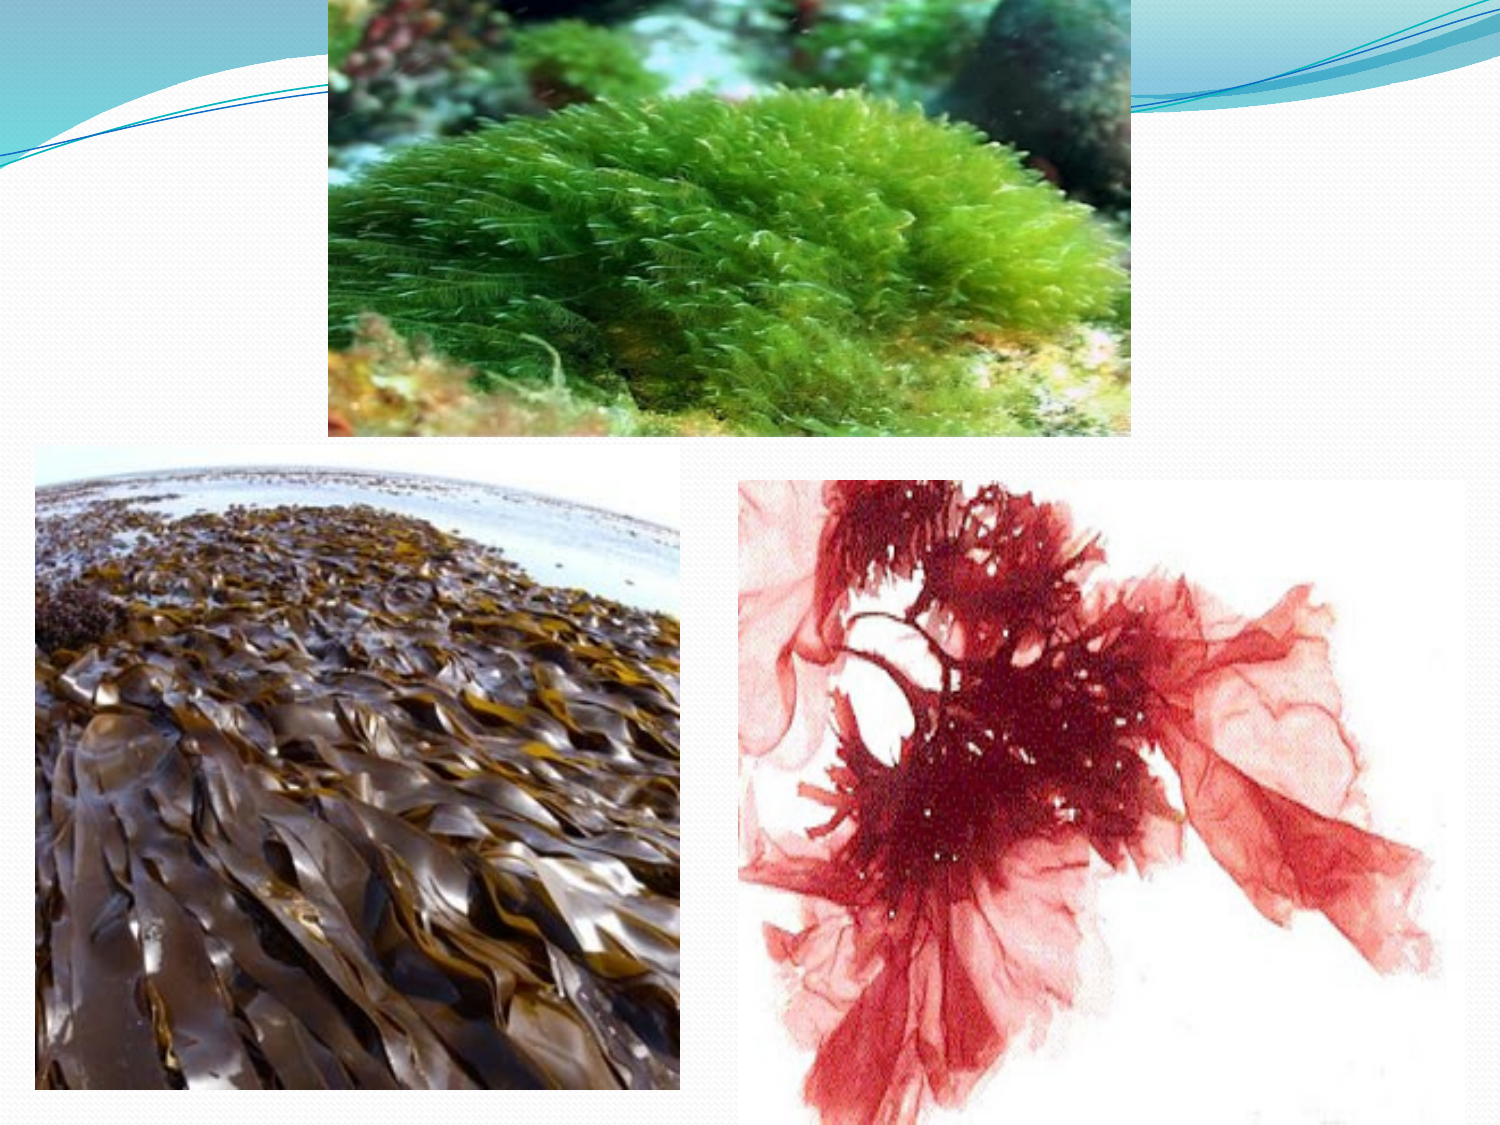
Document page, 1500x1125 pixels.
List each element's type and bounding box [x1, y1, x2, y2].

picture [34, 445, 680, 1091]
picture [738, 480, 1466, 1125]
picture [327, 0, 1132, 437]
